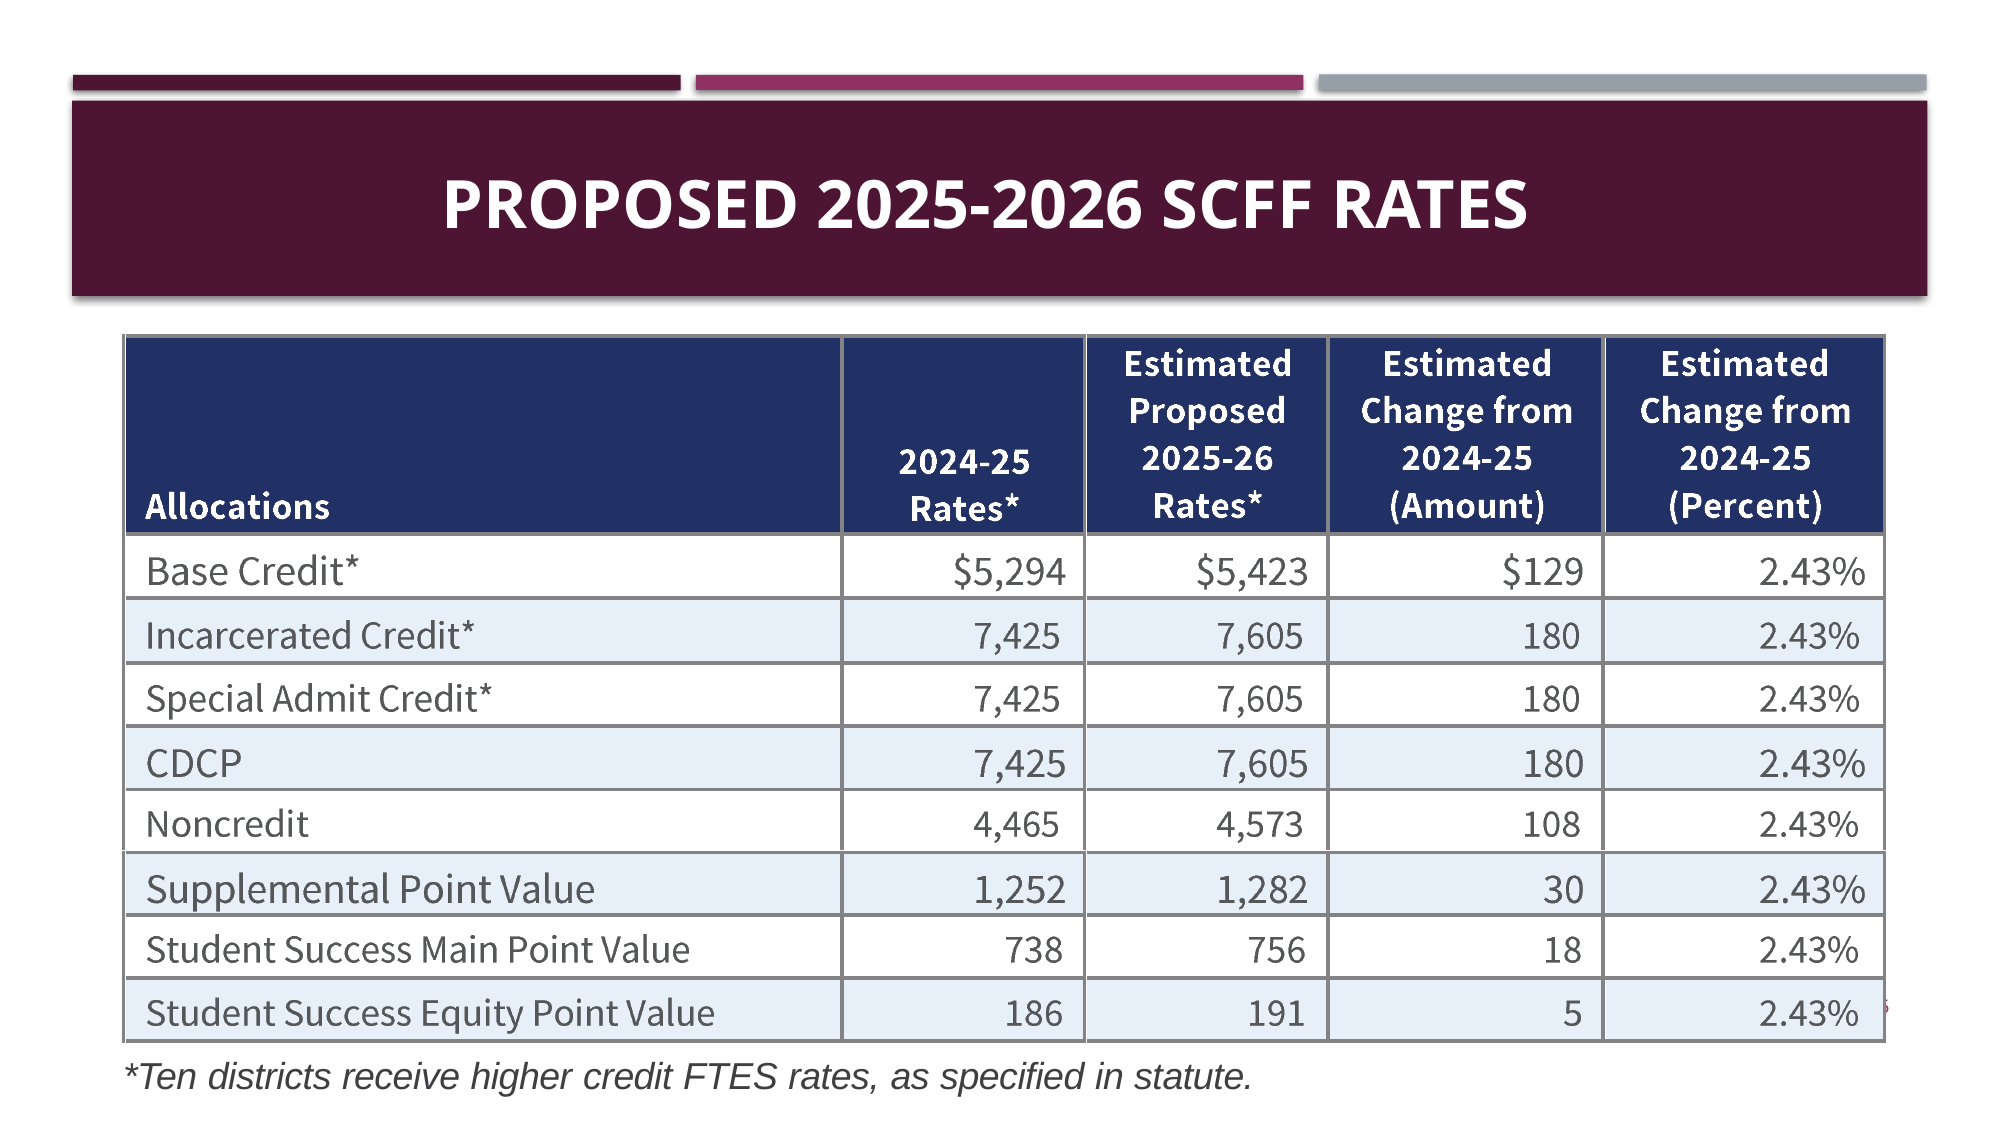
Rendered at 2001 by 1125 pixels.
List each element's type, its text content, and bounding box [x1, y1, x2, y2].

title Proposed 2025-2026 SCFF Rates [81, 82, 1891, 250]
picture [94, 333, 1979, 1092]
